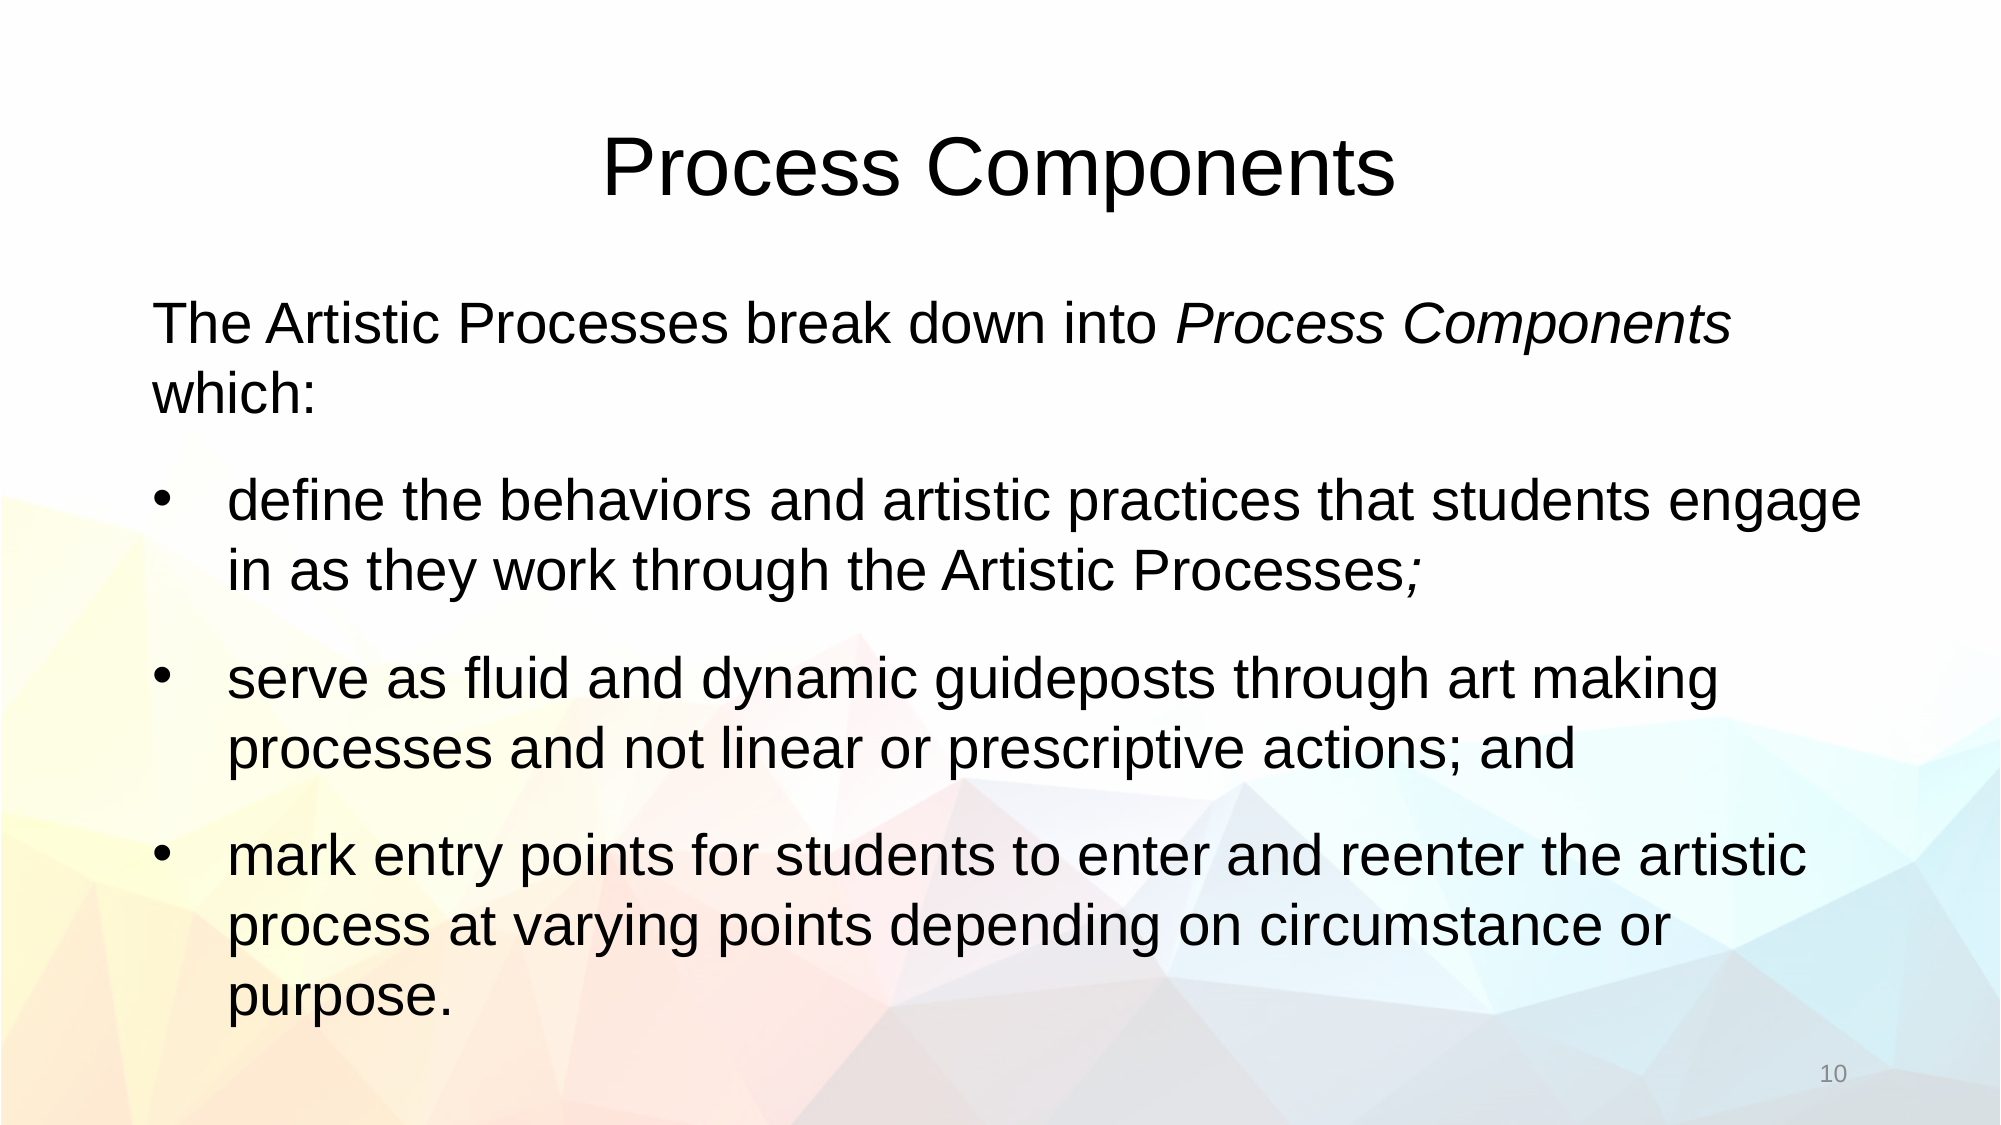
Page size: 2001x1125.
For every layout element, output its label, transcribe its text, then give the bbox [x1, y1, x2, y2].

picture [3, 2, 2000, 1125]
slide_number 10 [1412, 1042, 1863, 1103]
list The Artistic Processes break down into Process Components which: define the behaviors and artistic practices that students engage in as they work through the Artistic Processes; serve as fluid and dynamic guideposts through art making processes and not linear or prescriptive actions; and mark entry points for students to enter and reenter the artistic process at varying points depending on circumstance or purpose. [137, 277, 1904, 1066]
title Process Components [137, 59, 1863, 277]
